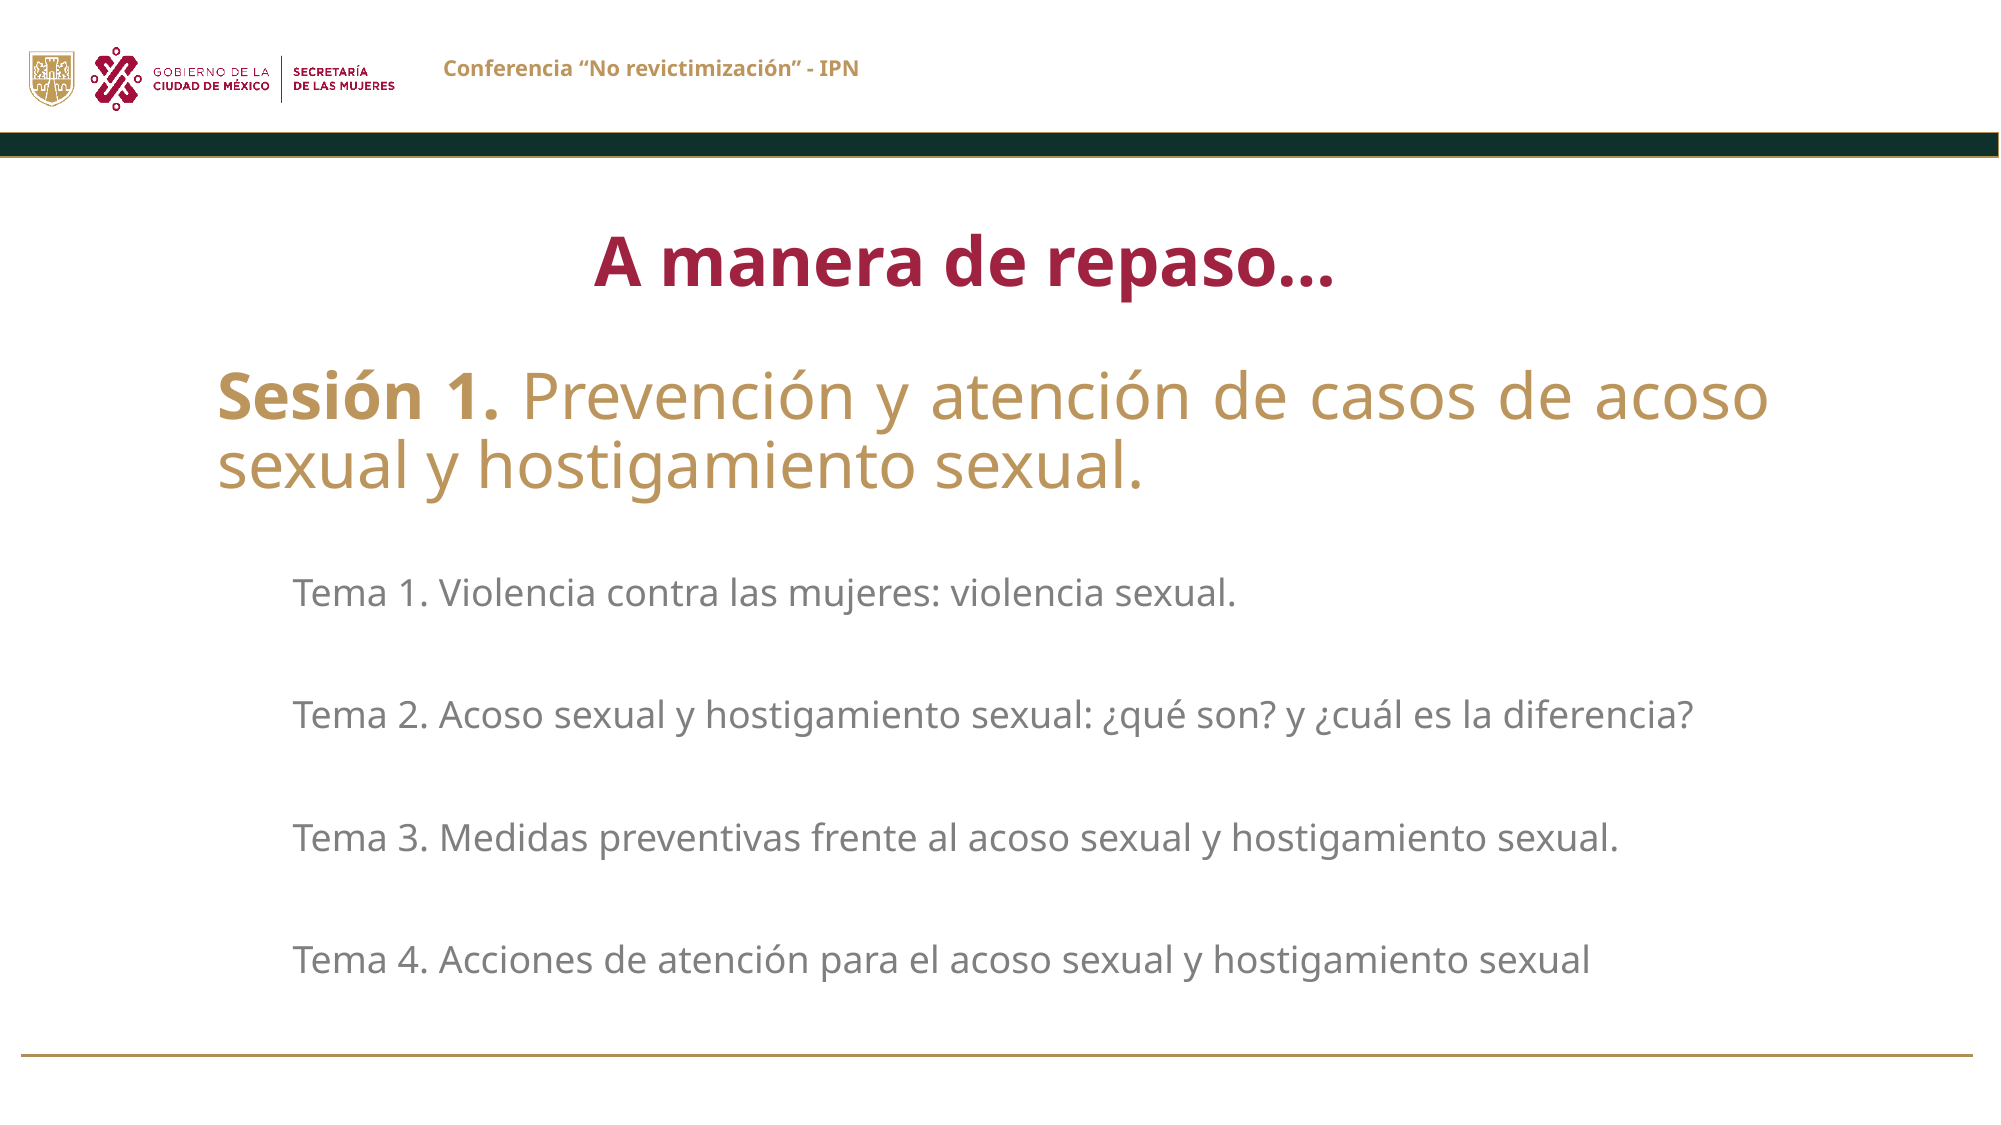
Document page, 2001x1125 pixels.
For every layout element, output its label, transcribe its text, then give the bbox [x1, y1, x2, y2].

text_box [0, 132, 1999, 157]
text_box Conferencia “No revictimización” - IPN [428, 47, 1974, 89]
title A manera de repaso… [103, 190, 1829, 297]
picture [21, 12, 412, 146]
list Sesión 1. Prevención y atención de casos de acoso sexual y hostigamiento sexual. Tema 1. Violencia contra las mujeres: violencia sexual. Tema 2. Acoso sexual y hostigamiento sexual: ¿qué son? y ¿cuál es la diferencia? Tema 3. Medidas preventivas frente al acoso sexual y hostigamiento sexual. Tema 4. Acciones de atención para el acoso sexual y hostigamiento sexual [202, 355, 1787, 825]
